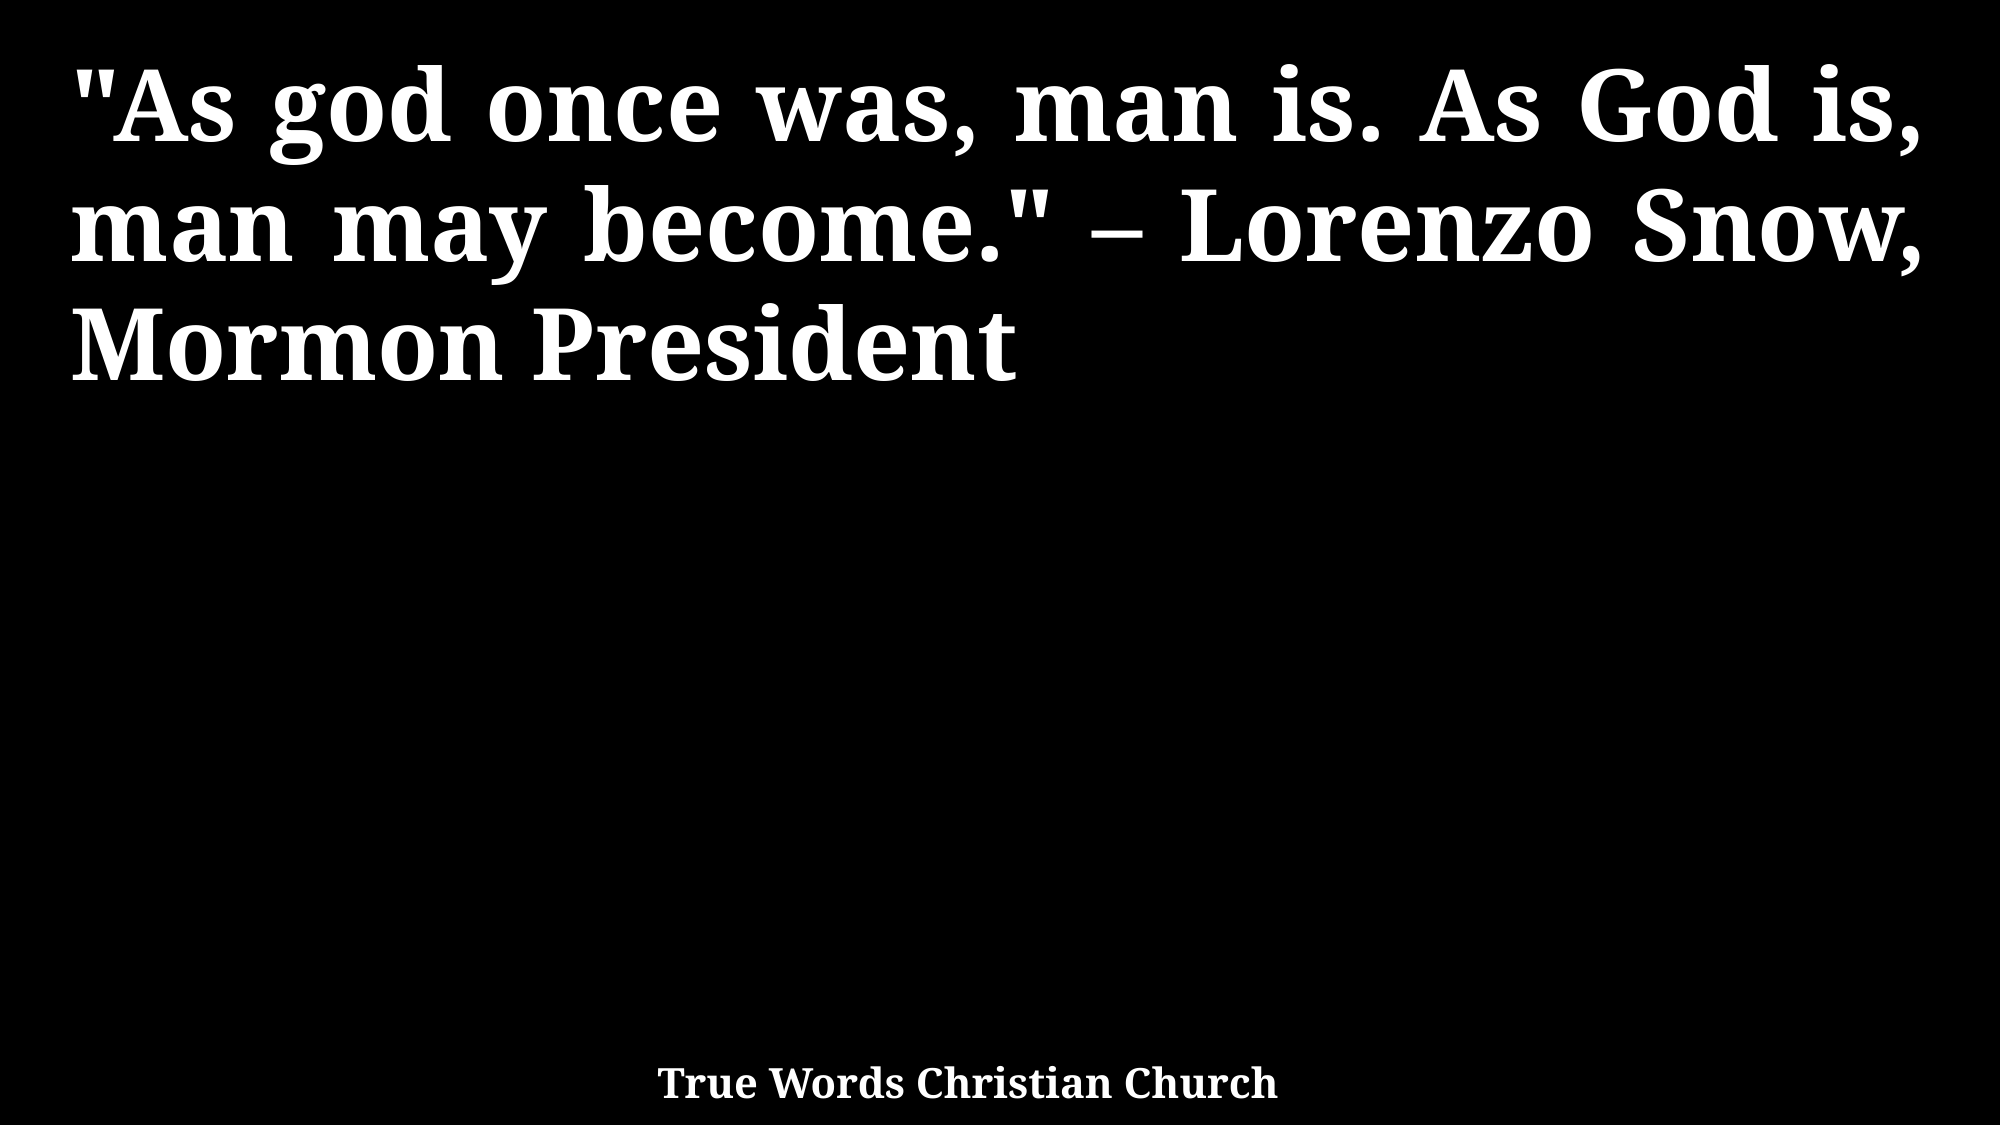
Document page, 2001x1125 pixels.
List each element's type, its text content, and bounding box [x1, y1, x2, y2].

text_box True Words Christian Church [642, 1049, 1294, 1114]
text_box "As god once was, man is. As God is, man may become." – Lorenzo Snow, Mormon President [55, 33, 1944, 409]
